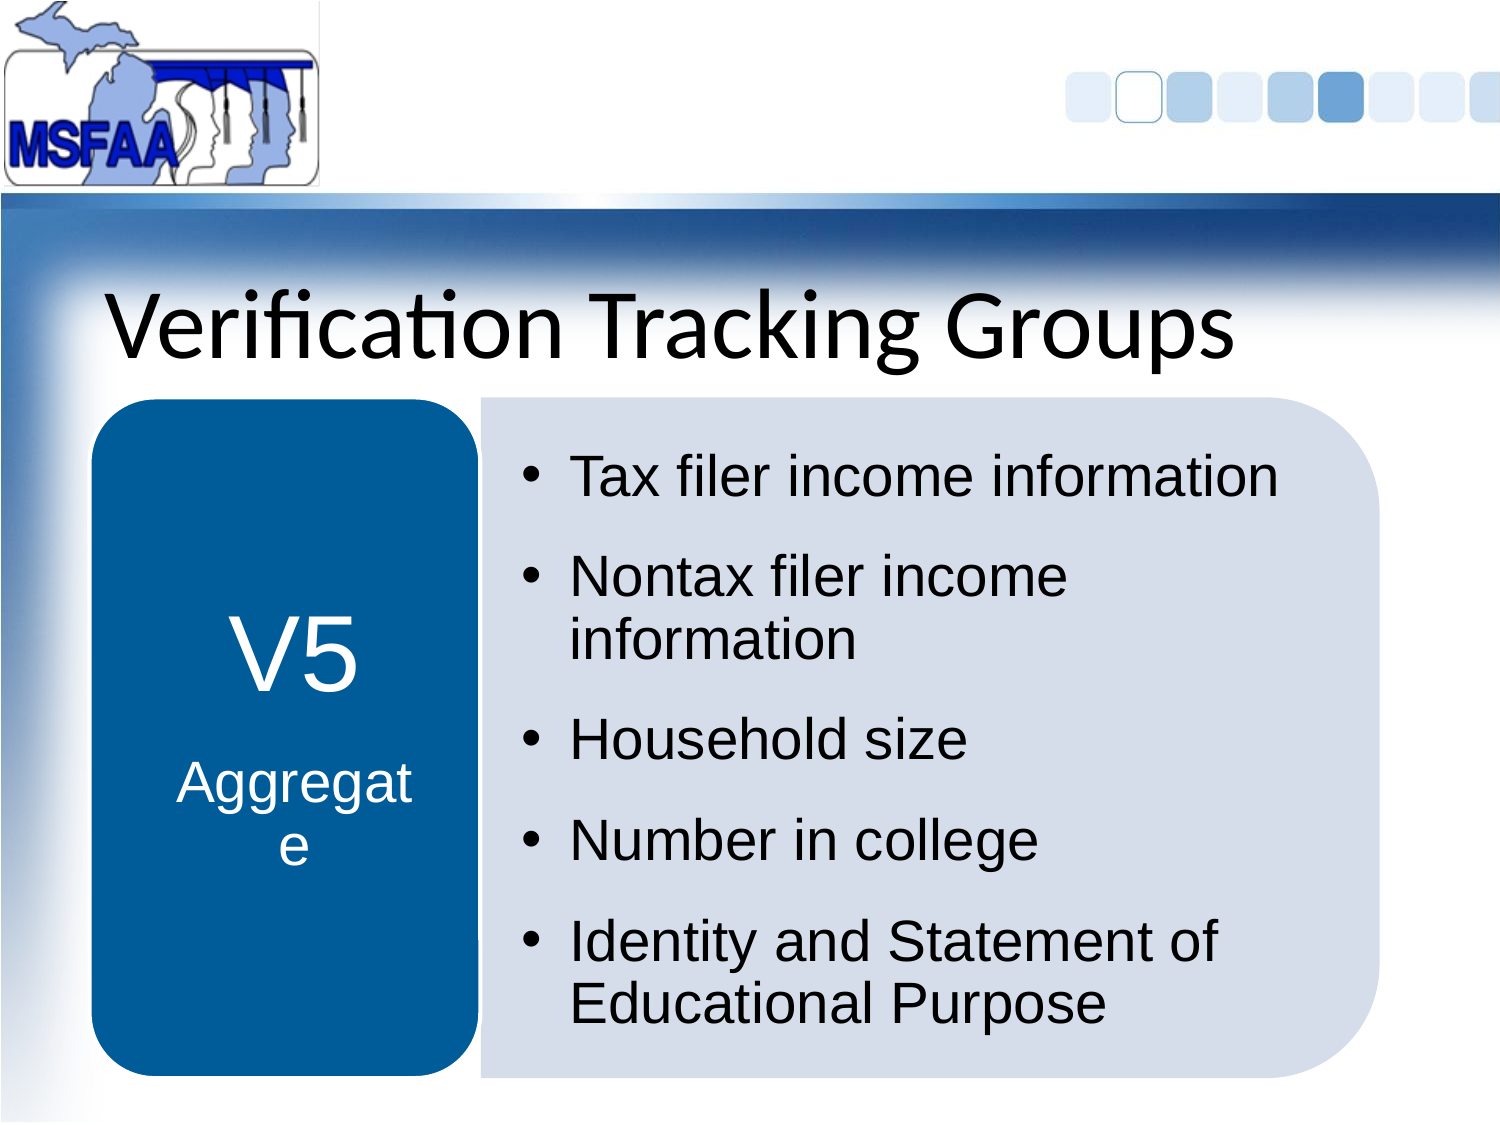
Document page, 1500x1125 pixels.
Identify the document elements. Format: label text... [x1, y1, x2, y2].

title Verification Tracking Groups [104, 272, 1365, 395]
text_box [89, 396, 1381, 1079]
picture [0, 0, 1500, 1125]
